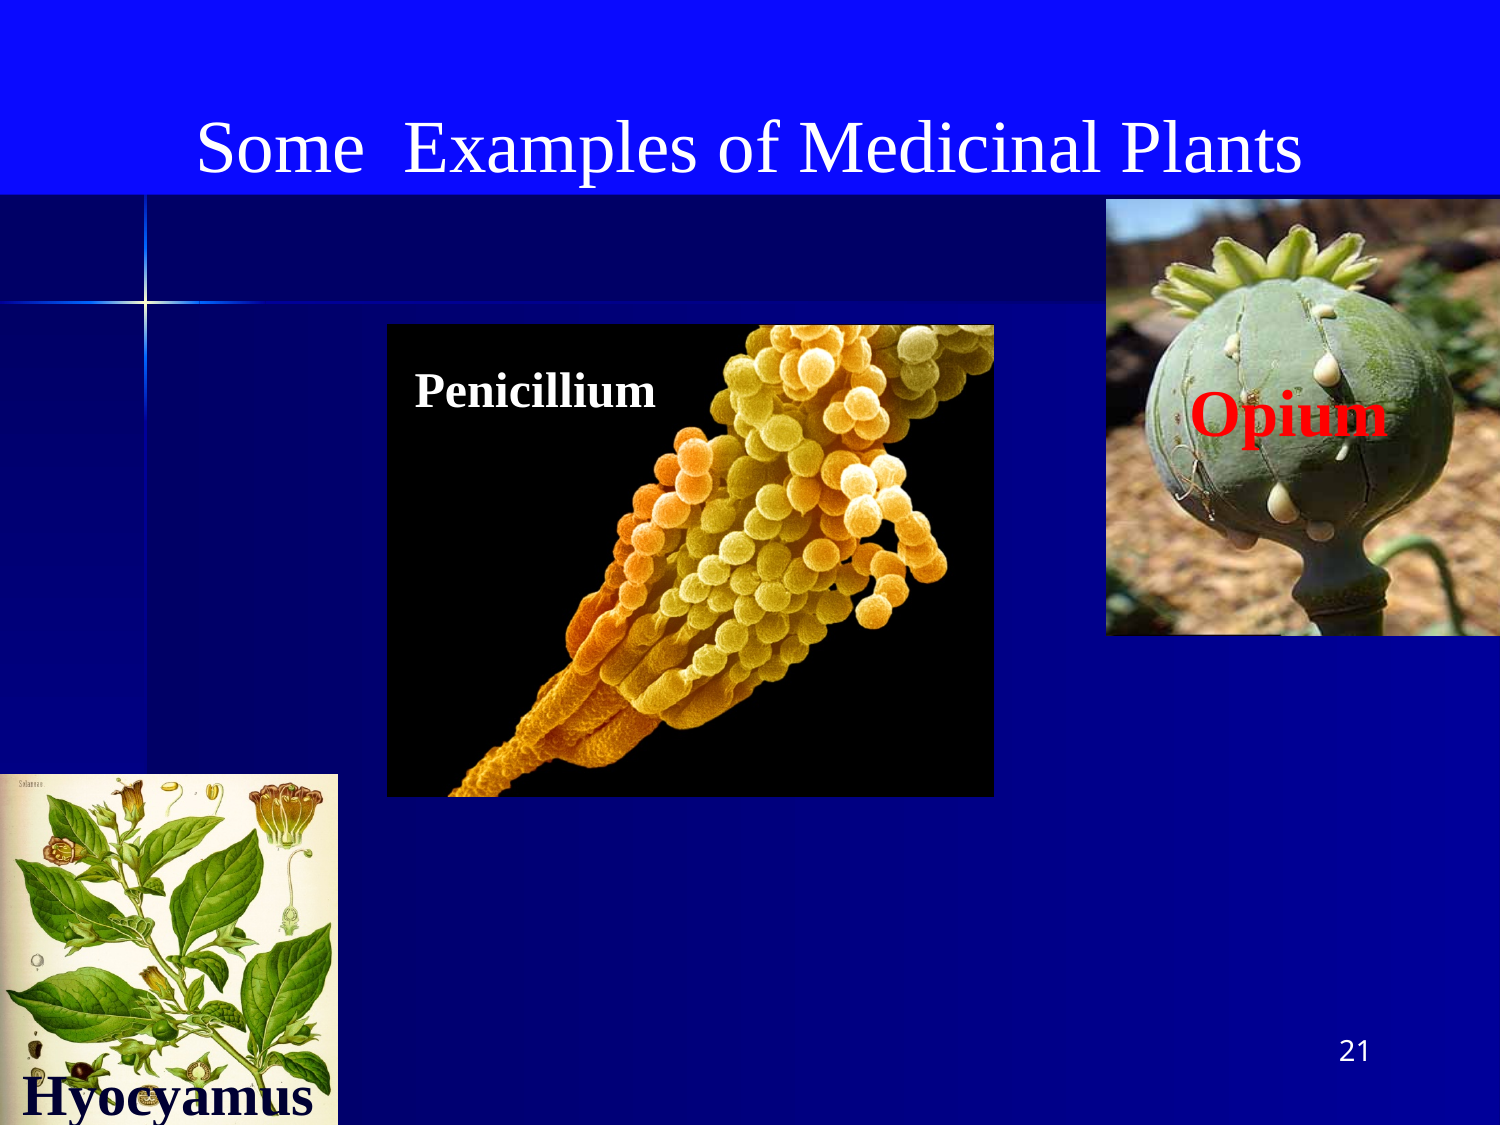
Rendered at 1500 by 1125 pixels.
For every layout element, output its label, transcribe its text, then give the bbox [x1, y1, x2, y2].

picture [1105, 199, 1500, 636]
text_box Some Examples of Medicinal Plants [0, 0, 1500, 195]
picture [0, 774, 338, 1125]
picture [387, 324, 994, 797]
slide_number 21 [1074, 1024, 1388, 1101]
